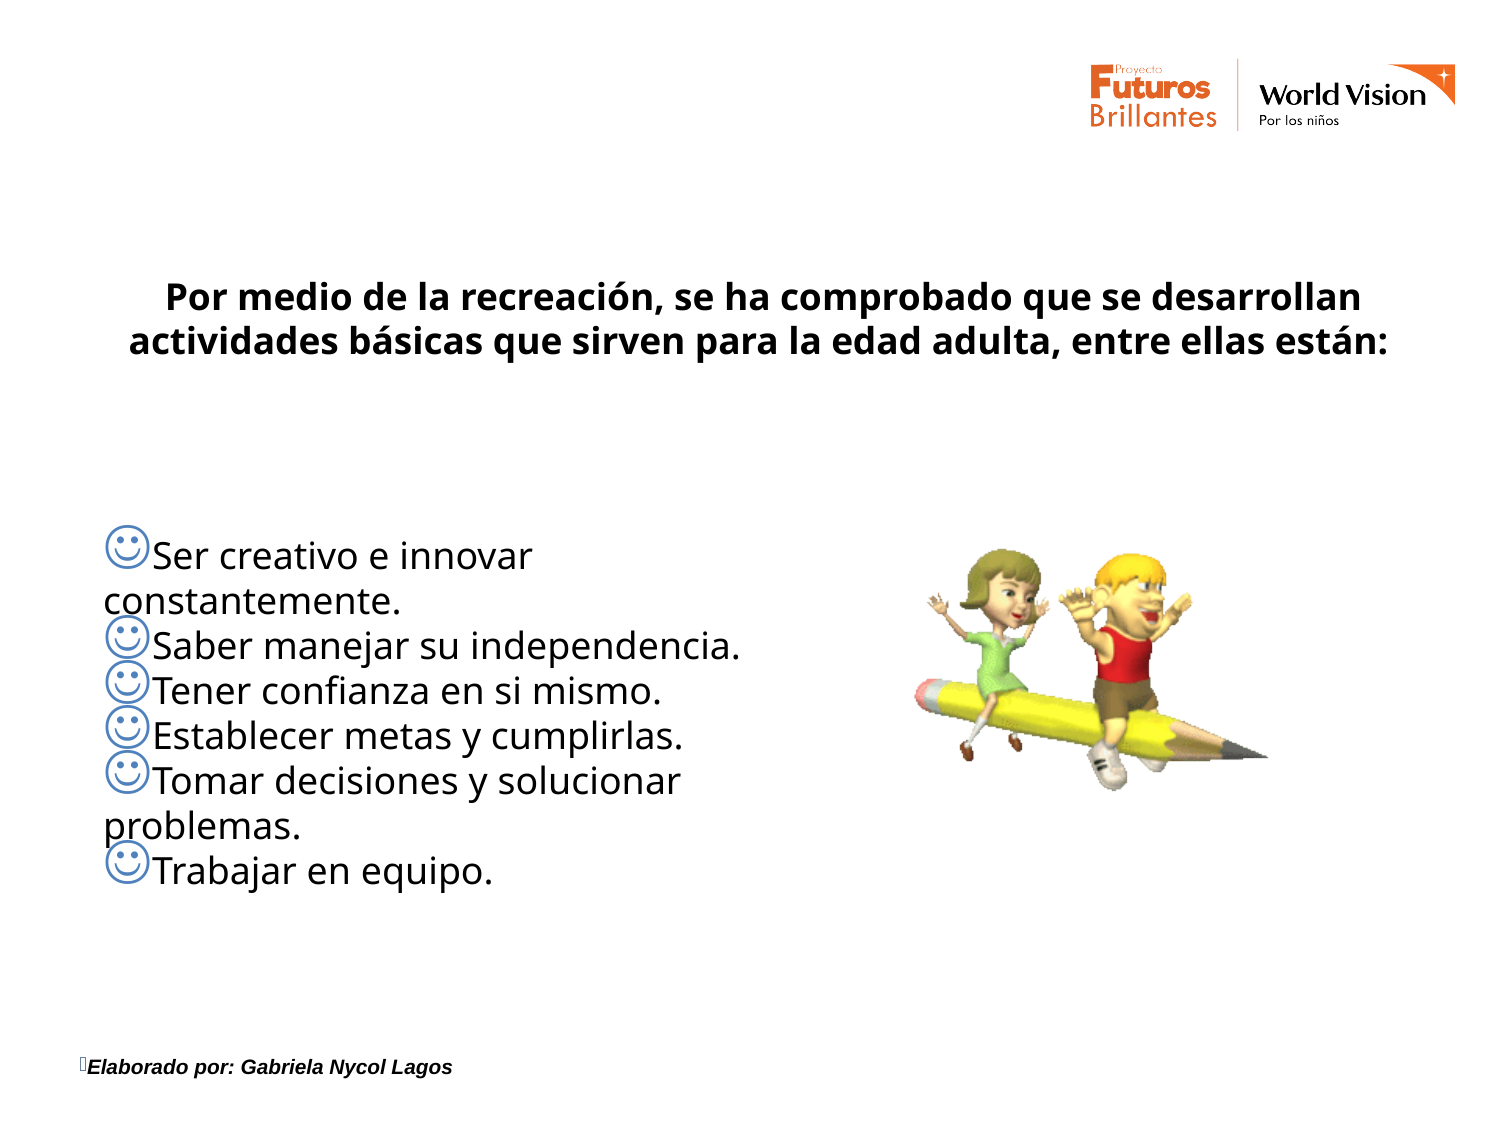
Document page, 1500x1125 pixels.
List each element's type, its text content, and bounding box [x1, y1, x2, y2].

title Por medio de la recreación, se ha comprobado que se desarrollan actividades básicas que sirven para la edad adulta, entre ellas están: [88, 160, 1439, 386]
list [891, 491, 1361, 902]
picture [1080, 42, 1466, 145]
text_box Elaborado por: Gabriela Nycol Lagos [64, 1046, 621, 1087]
text_box Ser creativo e innovar constantemente. Saber manejar su independencia. Tener confianza en si mismo. Establecer metas y cumplirlas. Tomar decisiones y solucionar problemas. Trabajar en equipo. [88, 479, 839, 900]
